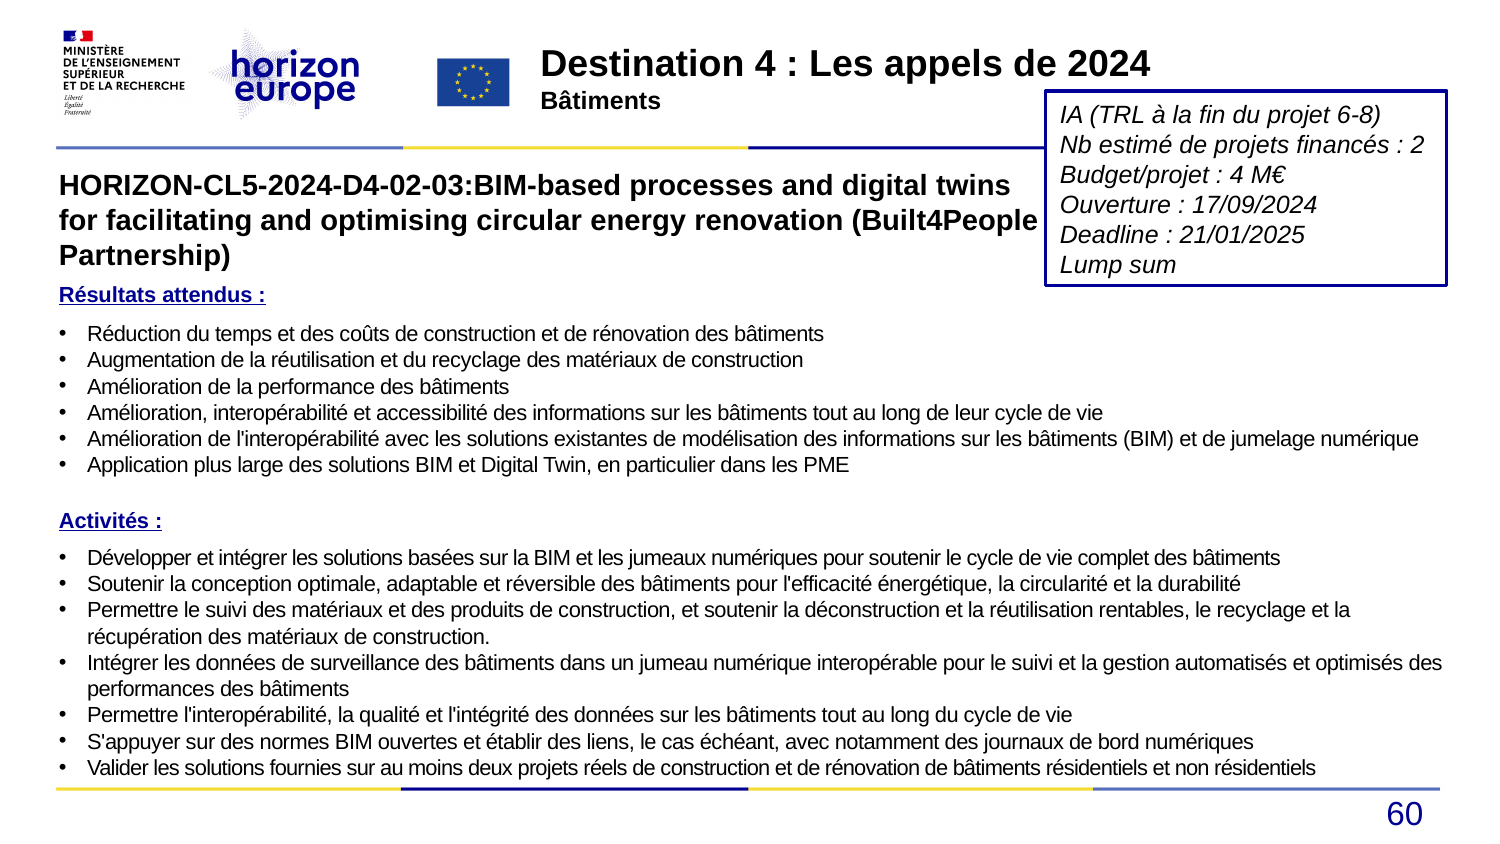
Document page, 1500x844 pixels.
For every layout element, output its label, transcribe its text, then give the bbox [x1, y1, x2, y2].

text_box Résultats attendus : Réduction du temps et des coûts de construction et de rénovation des bâtiments Augmentation de la réutilisation et du recyclage des matériaux de construction Amélioration de la performance des bâtiments Amélioration, interopérabilité et accessibilité des informations sur les bâtiments tout au long de leur cycle de vie Amélioration de l'interopérabilité avec les solutions existantes de modélisation des informations sur les bâtiments (BIM) et de jumelage numérique Application plus large des solutions BIM et Digital Twin, en particulier dans les PME Activités : Développer et intégrer les solutions basées sur la BIM et les jumeaux numériques pour soutenir le cycle de vie complet des bâtiments Soutenir la conception optimale, adaptable et réversible des bâtiments pour l'efficacité énergétique, la circularité et la durabilité Permettre le suivi des matériaux et des produits de construction, et soutenir la déconstruction et la réutilisation rentables, le recyclage et la récupération des matériaux de construction. Intégrer les données de surveillance des bâtiments dans un jumeau numérique interopérable pour le suivi et la gestion automatisés et optimisés des performances des bâtiments Permettre l'interopérabilité, la qualité et l'intégrité des données sur les bâtiments tout au long du cycle de vie S'appuyer sur des normes BIM ouvertes et établir des liens, le cas échéant, avec notamment des journaux de bord numériques Valider les solutions fournies sur au moins deux projets réels de construction et de rénovation de bâtiments résidentiels et non résidentiels [59, 277, 1472, 830]
text_box Destination 4 : Les appels de 2024 Bâtiments [525, 31, 1472, 122]
text_box HORIZON-CL5-2024-D4-02-03:BIM-based processes and digital twins for facilitating and optimising circular energy renovation (Built4People Partnership) [59, 166, 1045, 245]
picture [0, 0, 1499, 844]
slide_number 60 [1246, 784, 1438, 844]
text_box IA (TRL à la fin du projet 6-8) Nb estimé de projets financés : 2 Budget/projet : 4 M€ Ouverture : 17/09/2024 Deadline : 21/01/2025 Lump sum [1045, 91, 1447, 286]
